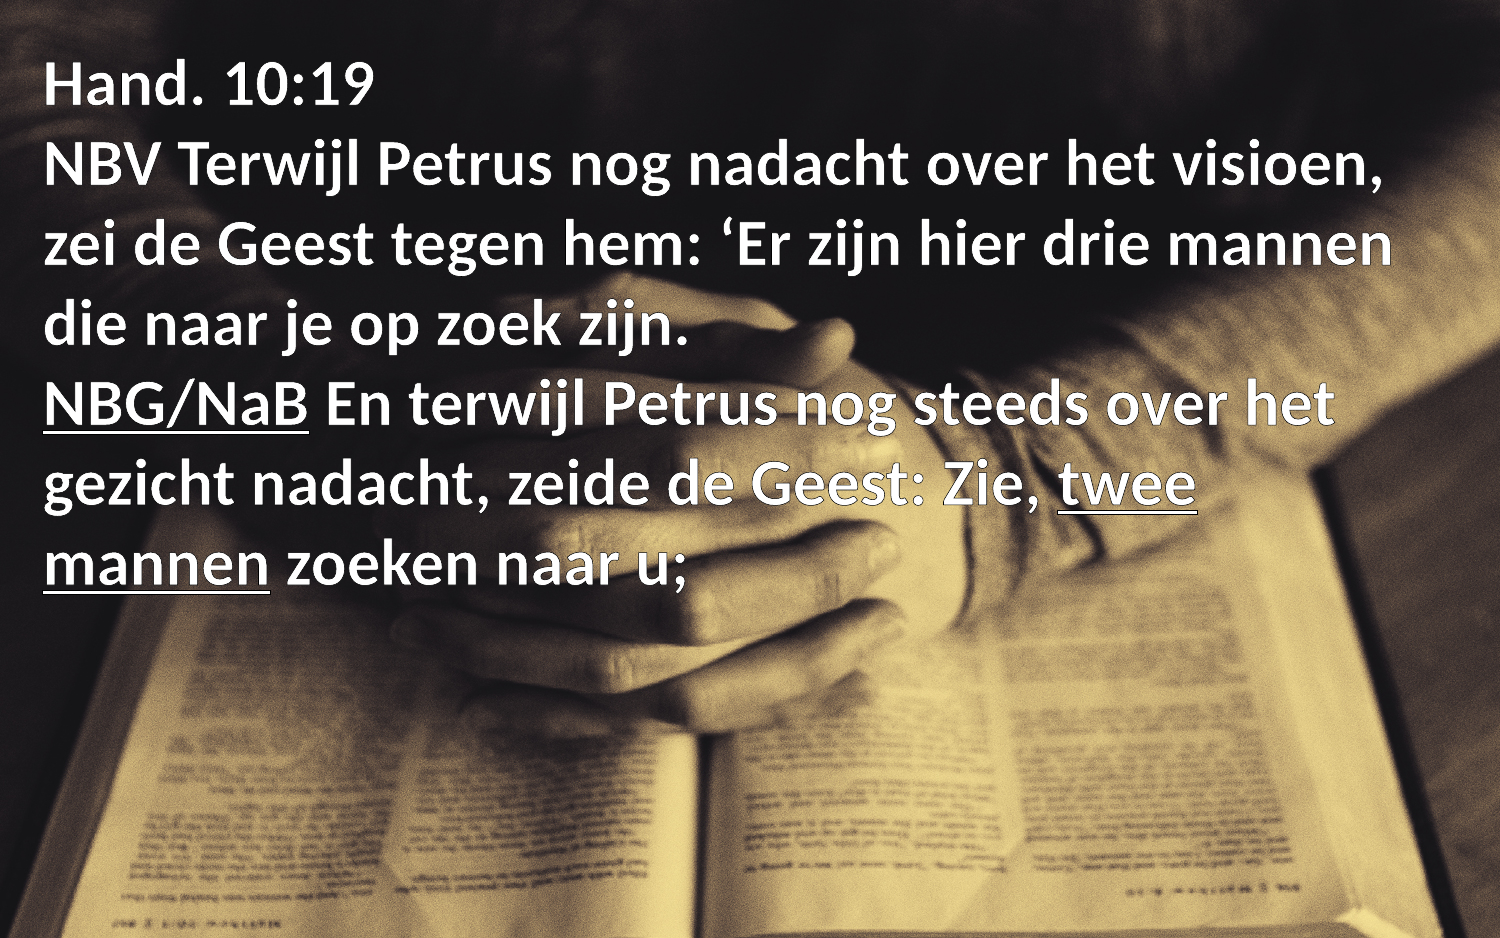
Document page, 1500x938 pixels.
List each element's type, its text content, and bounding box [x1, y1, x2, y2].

picture [0, 0, 1500, 938]
text_box Hand. 10:19 NBV Terwijl Petrus nog nadacht over het visioen, zei de Geest tegen hem: ‘Er zijn hier drie mannen die naar je op zoek zijn. NBG/NaB En terwijl Petrus nog steeds over het gezicht nadacht, zeide de Geest: Zie, twee mannen zoeken naar u; [27, 31, 1453, 606]
